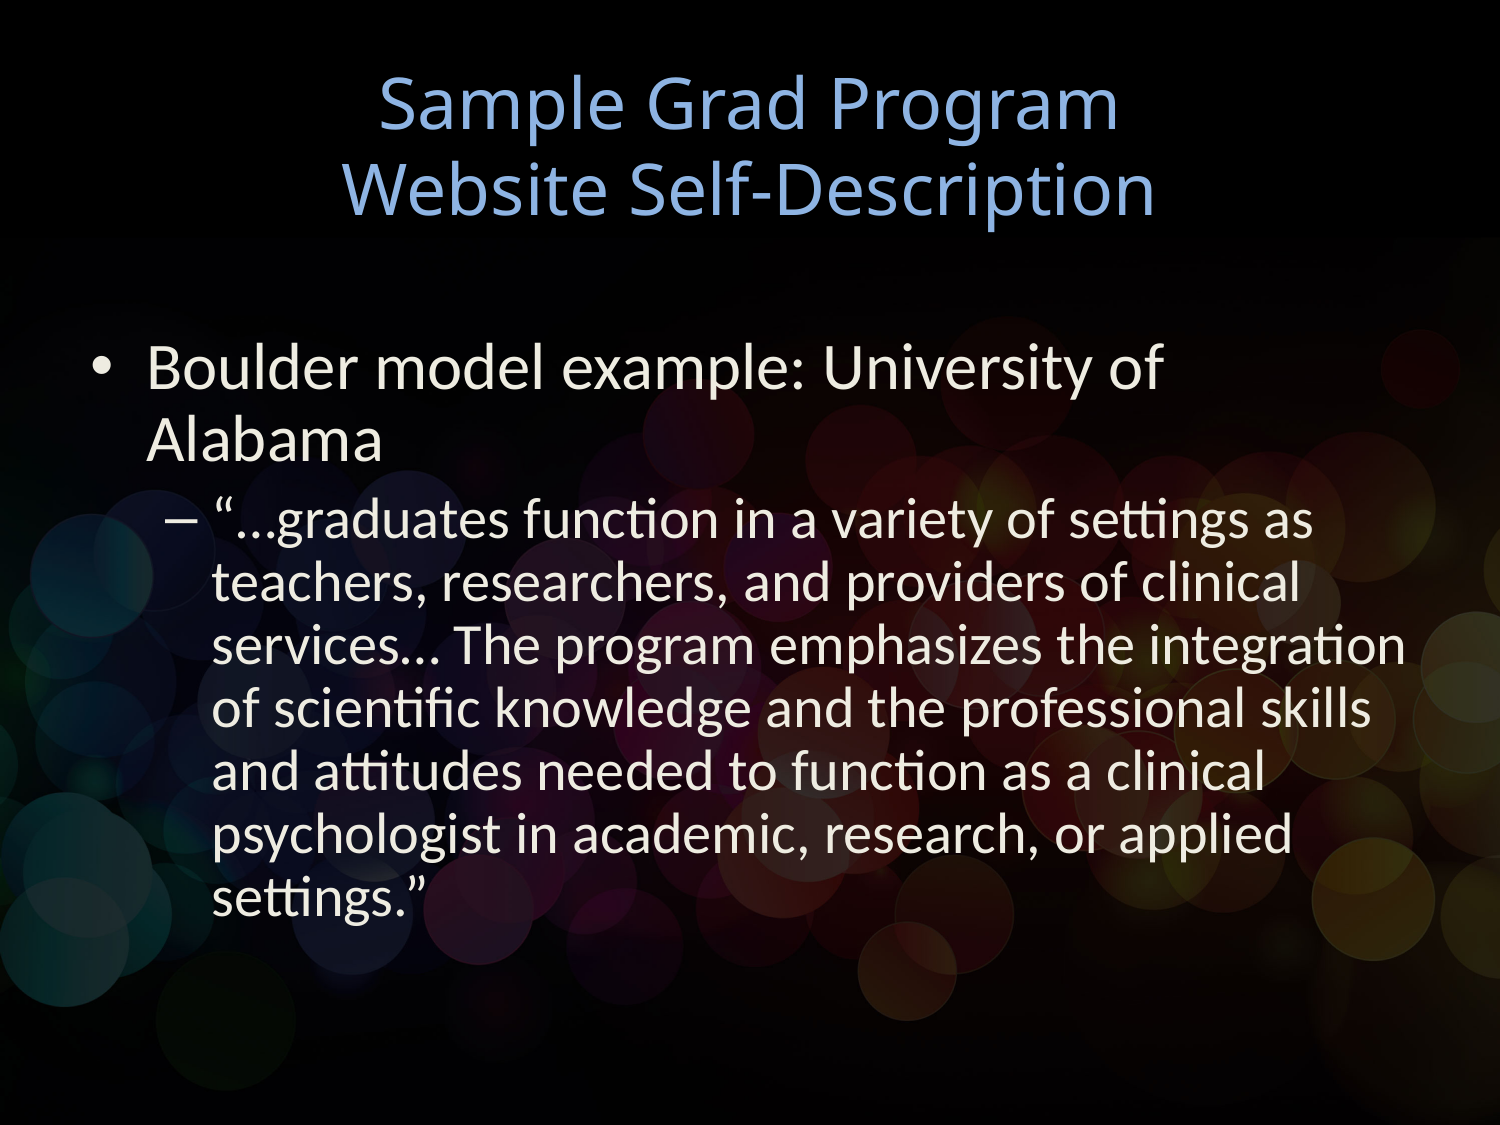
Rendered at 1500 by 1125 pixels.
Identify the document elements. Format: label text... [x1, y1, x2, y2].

title Sample Grad Program Website Self-Description [75, 50, 1425, 238]
picture [0, 239, 1500, 1125]
list Boulder model example: University of Alabama “…graduates function in a variety of settings as teachers, researchers, and providers of clinical services… The program emphasizes the integration of scientific knowledge and the professional skills and attitudes needed to function as a clinical psychologist in academic, research, or applied settings.” [75, 324, 1425, 950]
text_box [0, 0, 1500, 239]
